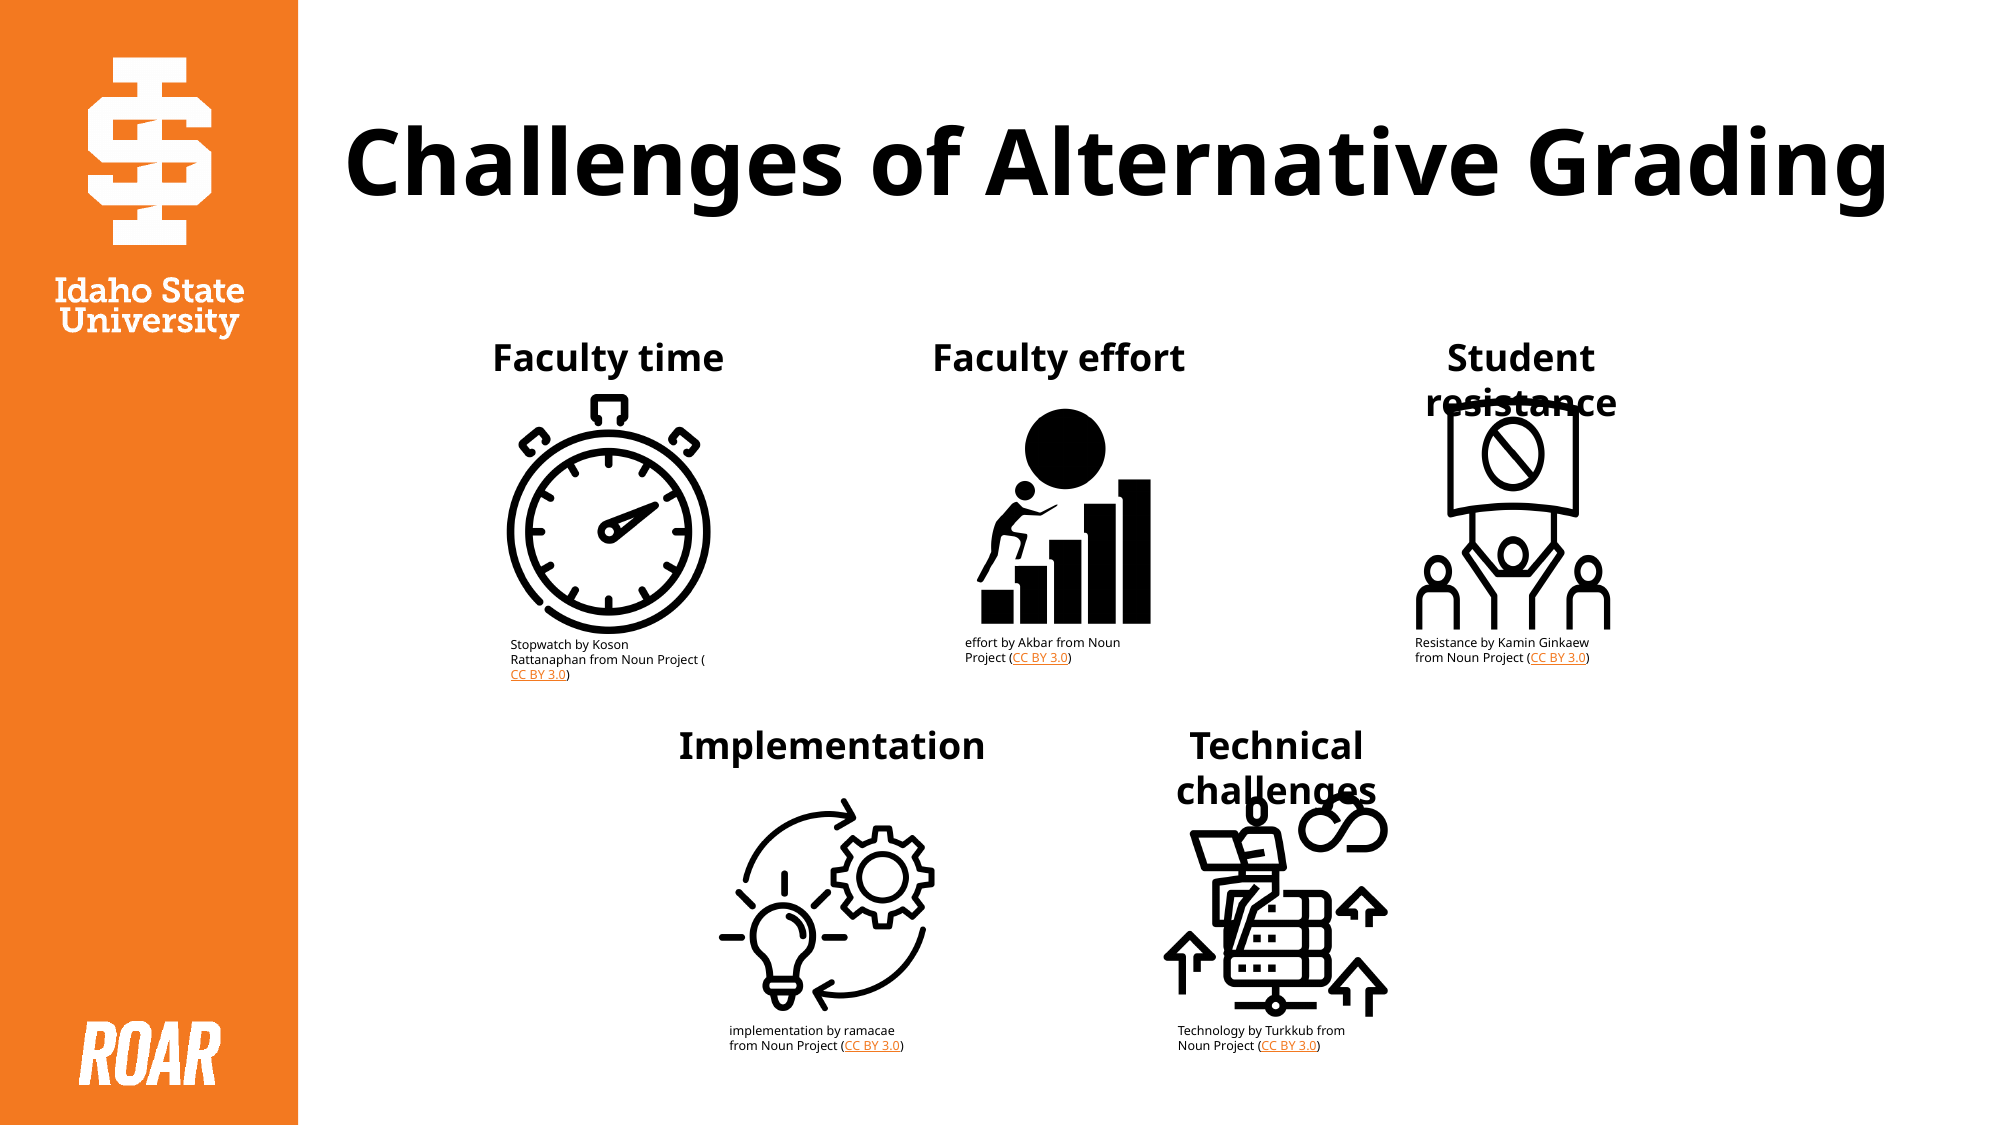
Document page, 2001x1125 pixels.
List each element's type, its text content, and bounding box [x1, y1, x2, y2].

text_box Faculty time [420, 318, 797, 395]
text_box Faculty effort [871, 318, 1247, 395]
picture [707, 785, 948, 1028]
picture [41, 36, 258, 361]
picture [958, 394, 1168, 637]
picture [71, 1017, 228, 1089]
text_box Technical challenges [1079, 707, 1474, 784]
text_box implementation by ramacae from Noun Project (CC BY 3.0) [714, 1036, 941, 1070]
text_box Student resistance [1333, 318, 1710, 395]
text_box Resistance by Kamin Ginkaew from Noun Project (CC BY 3.0) [1400, 620, 1627, 683]
text_box Technology by Turkkub from Noun Project (CC BY 3.0) [1162, 1036, 1390, 1070]
picture [1408, 394, 1619, 637]
picture [503, 394, 714, 637]
picture [1156, 785, 1397, 1028]
text_box Stopwatch by Koson Rattanaphan from Noun Project (CC BY 3.0) [495, 621, 723, 699]
title Challenges of Alternative Grading [328, 56, 1913, 275]
text_box effort by Akbar from Noun Project (CC BY 3.0) [949, 620, 1177, 683]
text_box Implementation [644, 707, 1021, 784]
